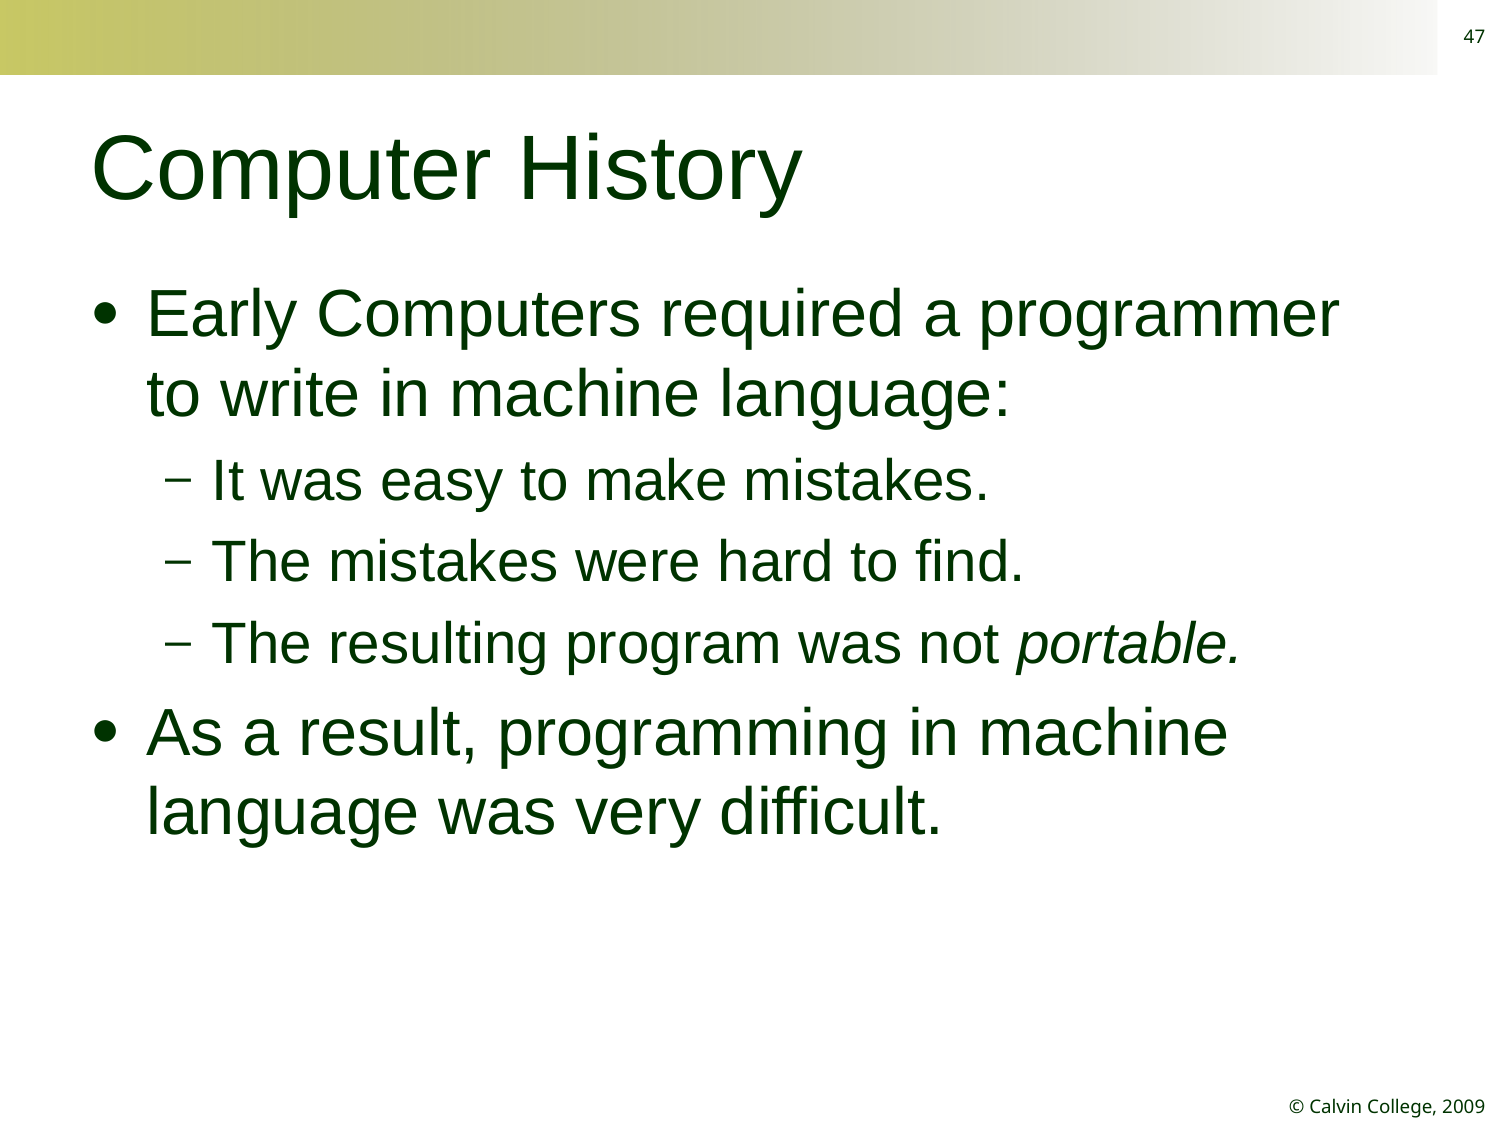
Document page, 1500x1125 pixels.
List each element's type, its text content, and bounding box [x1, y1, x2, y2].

text_box 47 [1437, 0, 1500, 75]
list Early Computers required a programmer to write in machine language: It was easy to make mistakes. The mistakes were hard to find. The resulting program was not portable. As a result, programming in machine language was very difficult. [74, 262, 1426, 1038]
title Computer History [74, 74, 1426, 251]
